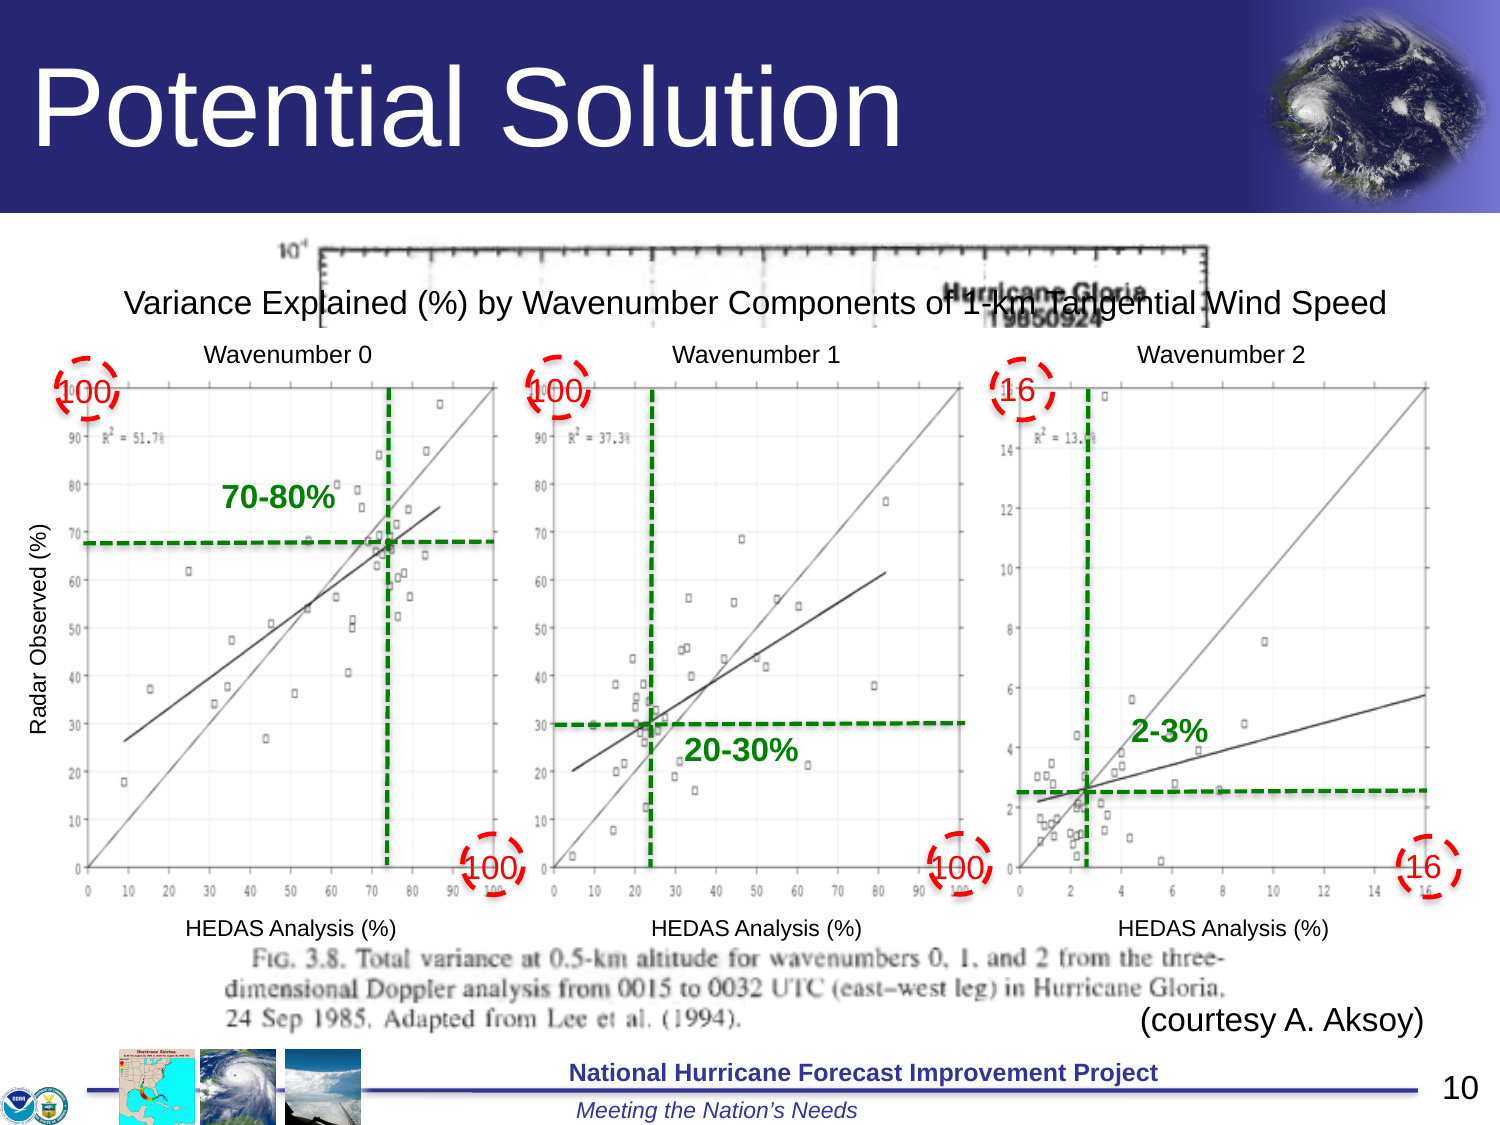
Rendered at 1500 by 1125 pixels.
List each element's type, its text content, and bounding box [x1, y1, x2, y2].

picture [195, 216, 1266, 274]
picture [200, 1049, 276, 1125]
picture [285, 1049, 361, 1125]
picture [1275, 25, 1472, 193]
title Potential Solution [0, 0, 1263, 226]
picture [119, 1049, 195, 1125]
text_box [15, 274, 1477, 951]
picture [195, 951, 1266, 1040]
text_box (courtesy A. Aksoy) [1267, 990, 1441, 1046]
picture [0, 1087, 68, 1125]
